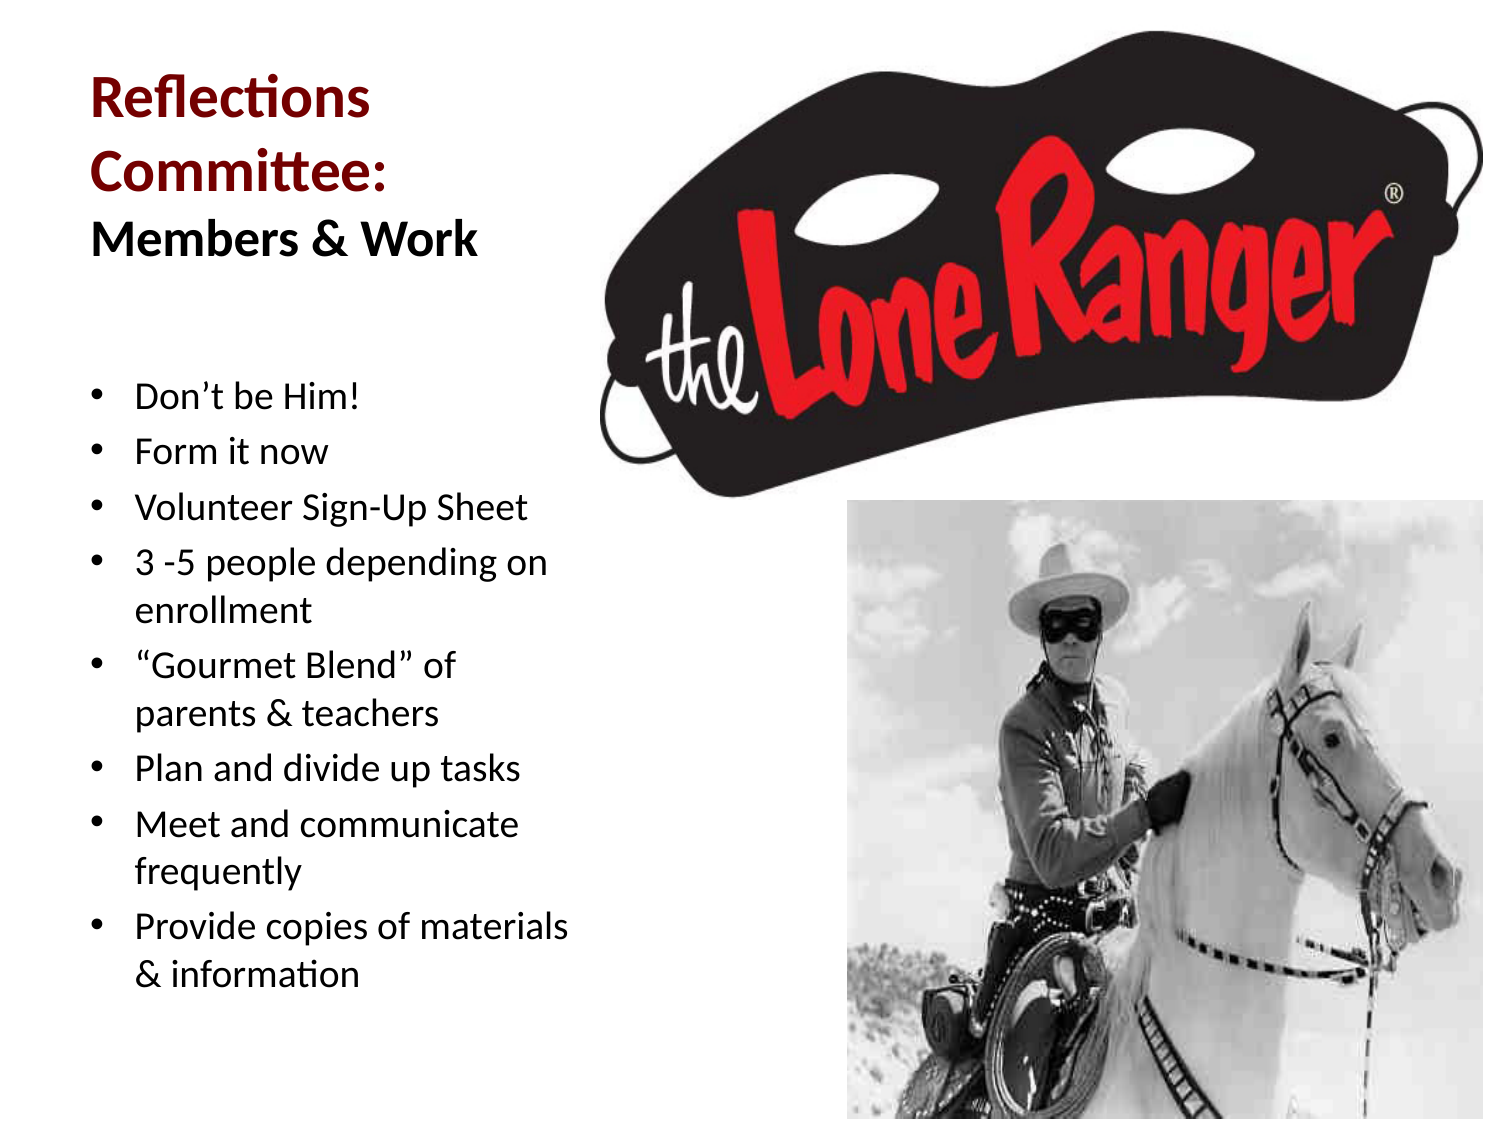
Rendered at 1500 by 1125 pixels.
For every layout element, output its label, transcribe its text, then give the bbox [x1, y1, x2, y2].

title Reflections Committee: Members & Work [75, 44, 569, 275]
list Don’t be Him! Form it now Volunteer Sign-Up Sheet 3 -5 people depending on enrollment “Gourmet Blend” of parents & teachers Plan and divide up tasks Meet and communicate frequently Provide copies of materials & information [75, 362, 600, 1005]
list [847, 508, 1483, 1120]
picture [599, 24, 1483, 501]
